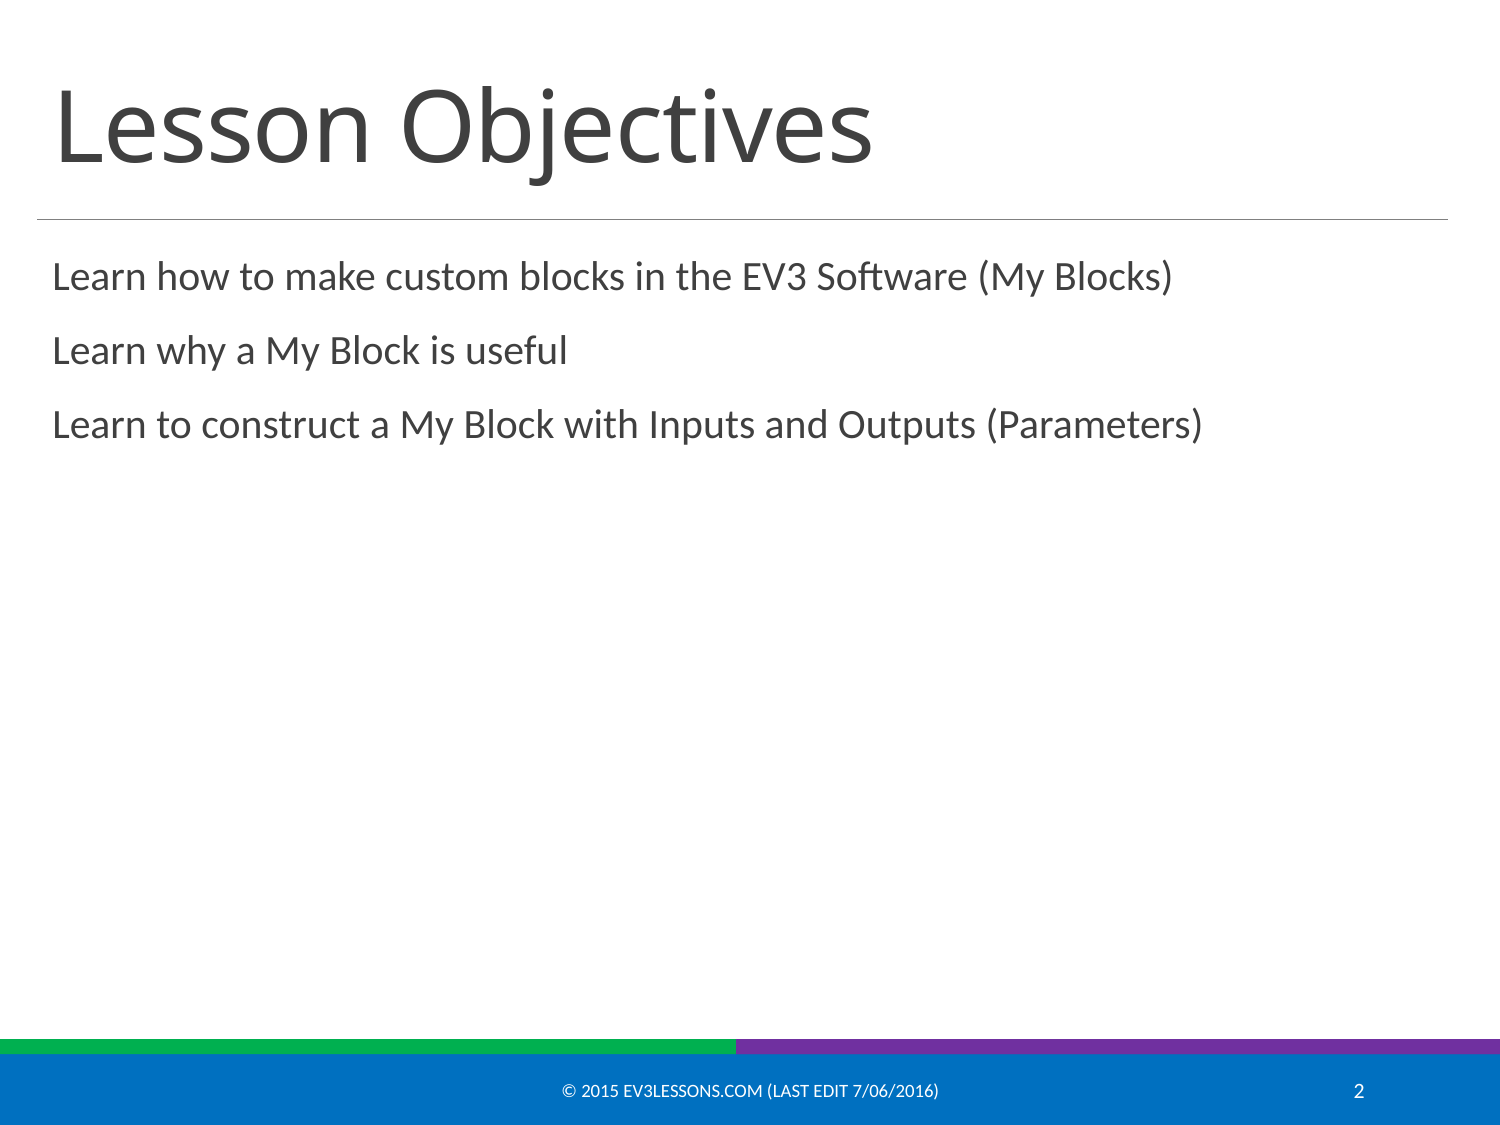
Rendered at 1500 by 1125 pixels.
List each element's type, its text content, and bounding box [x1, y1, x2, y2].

list Learn how to make custom blocks in the EV3 Software (My Blocks) Learn why a My Block is useful Learn to construct a My Block with Inputs and Outputs (Parameters) [37, 246, 1448, 1011]
footer © 2015 EV3Lessons.com (Last Edit 7/06/2016) [453, 1059, 1047, 1120]
title Lesson Objectives [37, 47, 1448, 191]
slide_number 2 [1218, 1059, 1380, 1120]
